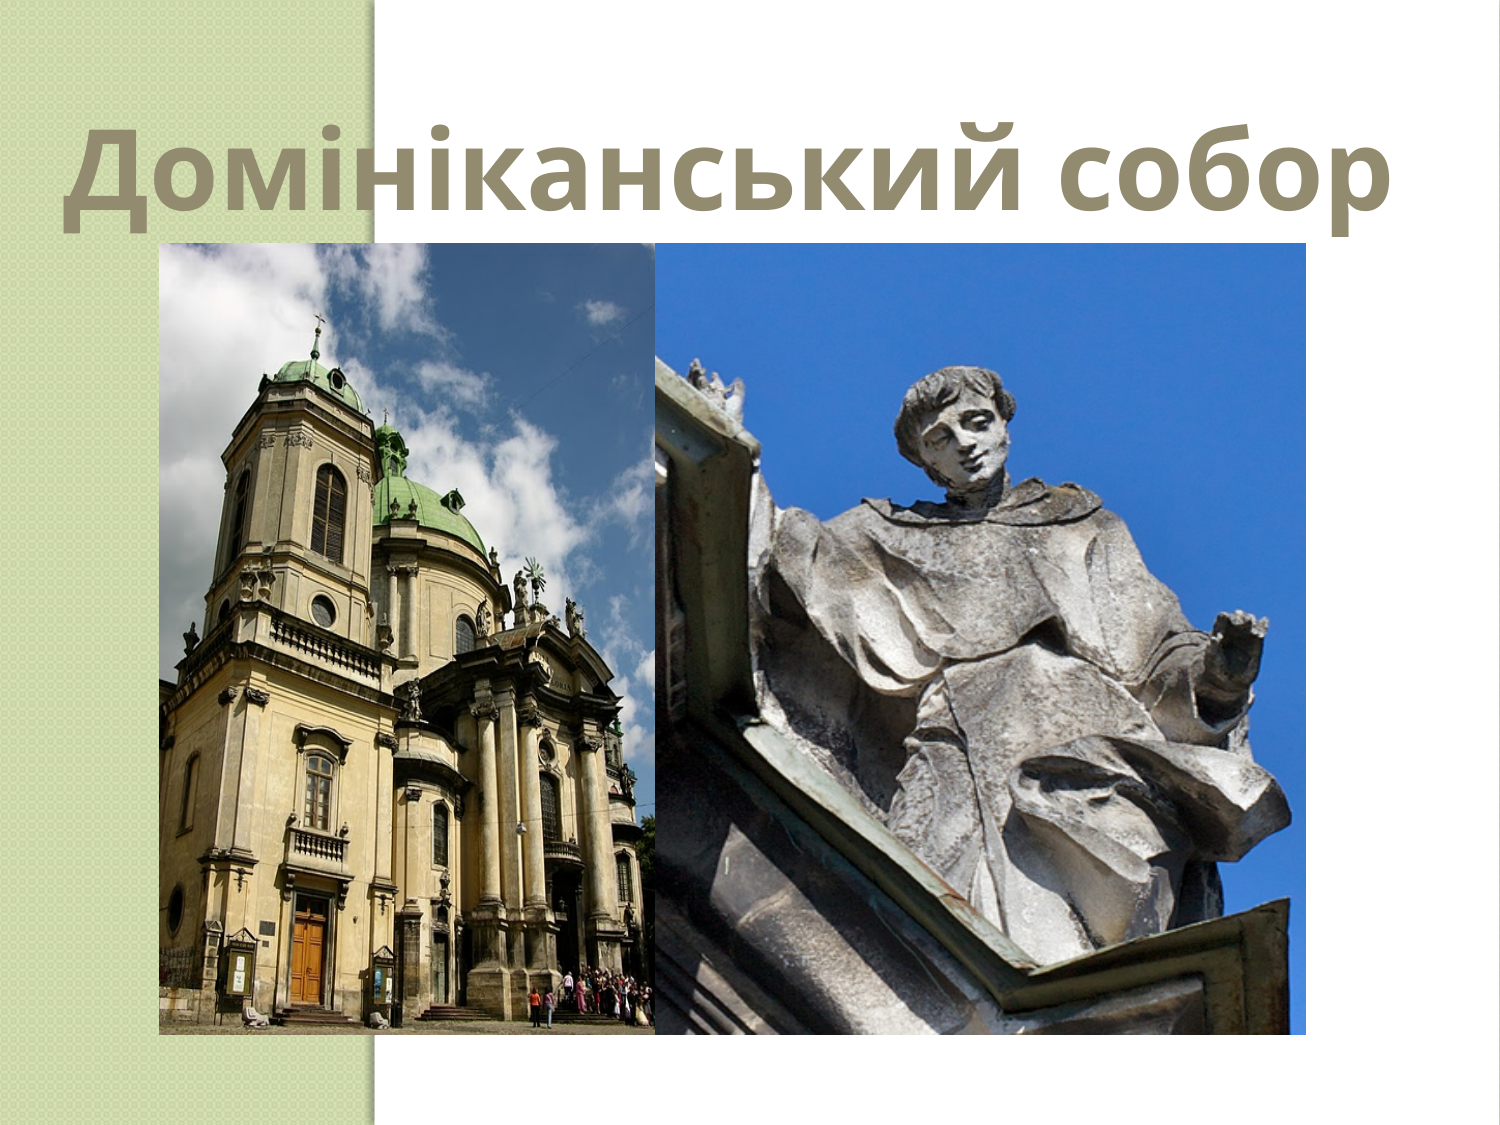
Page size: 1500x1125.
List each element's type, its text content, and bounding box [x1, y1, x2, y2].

text_box Домініканський собор [48, 89, 1411, 240]
picture [159, 243, 1306, 1036]
